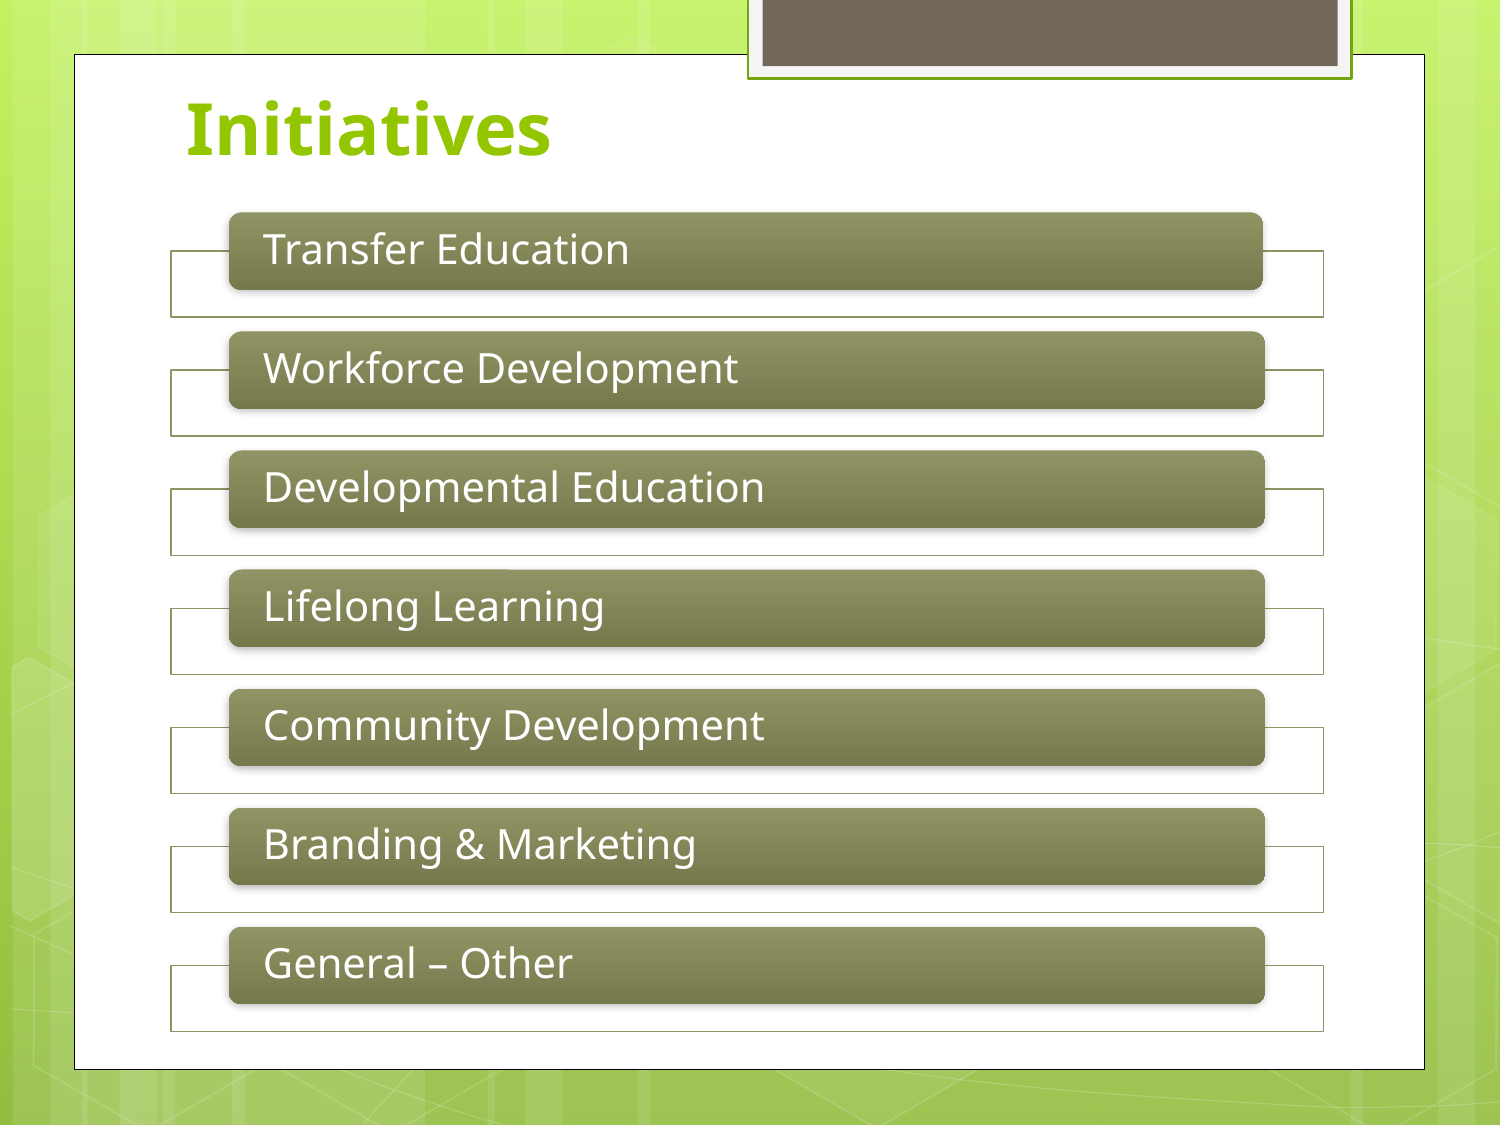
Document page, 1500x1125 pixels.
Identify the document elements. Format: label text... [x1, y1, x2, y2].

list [170, 205, 1324, 1039]
title Initiatives [171, 76, 1412, 178]
